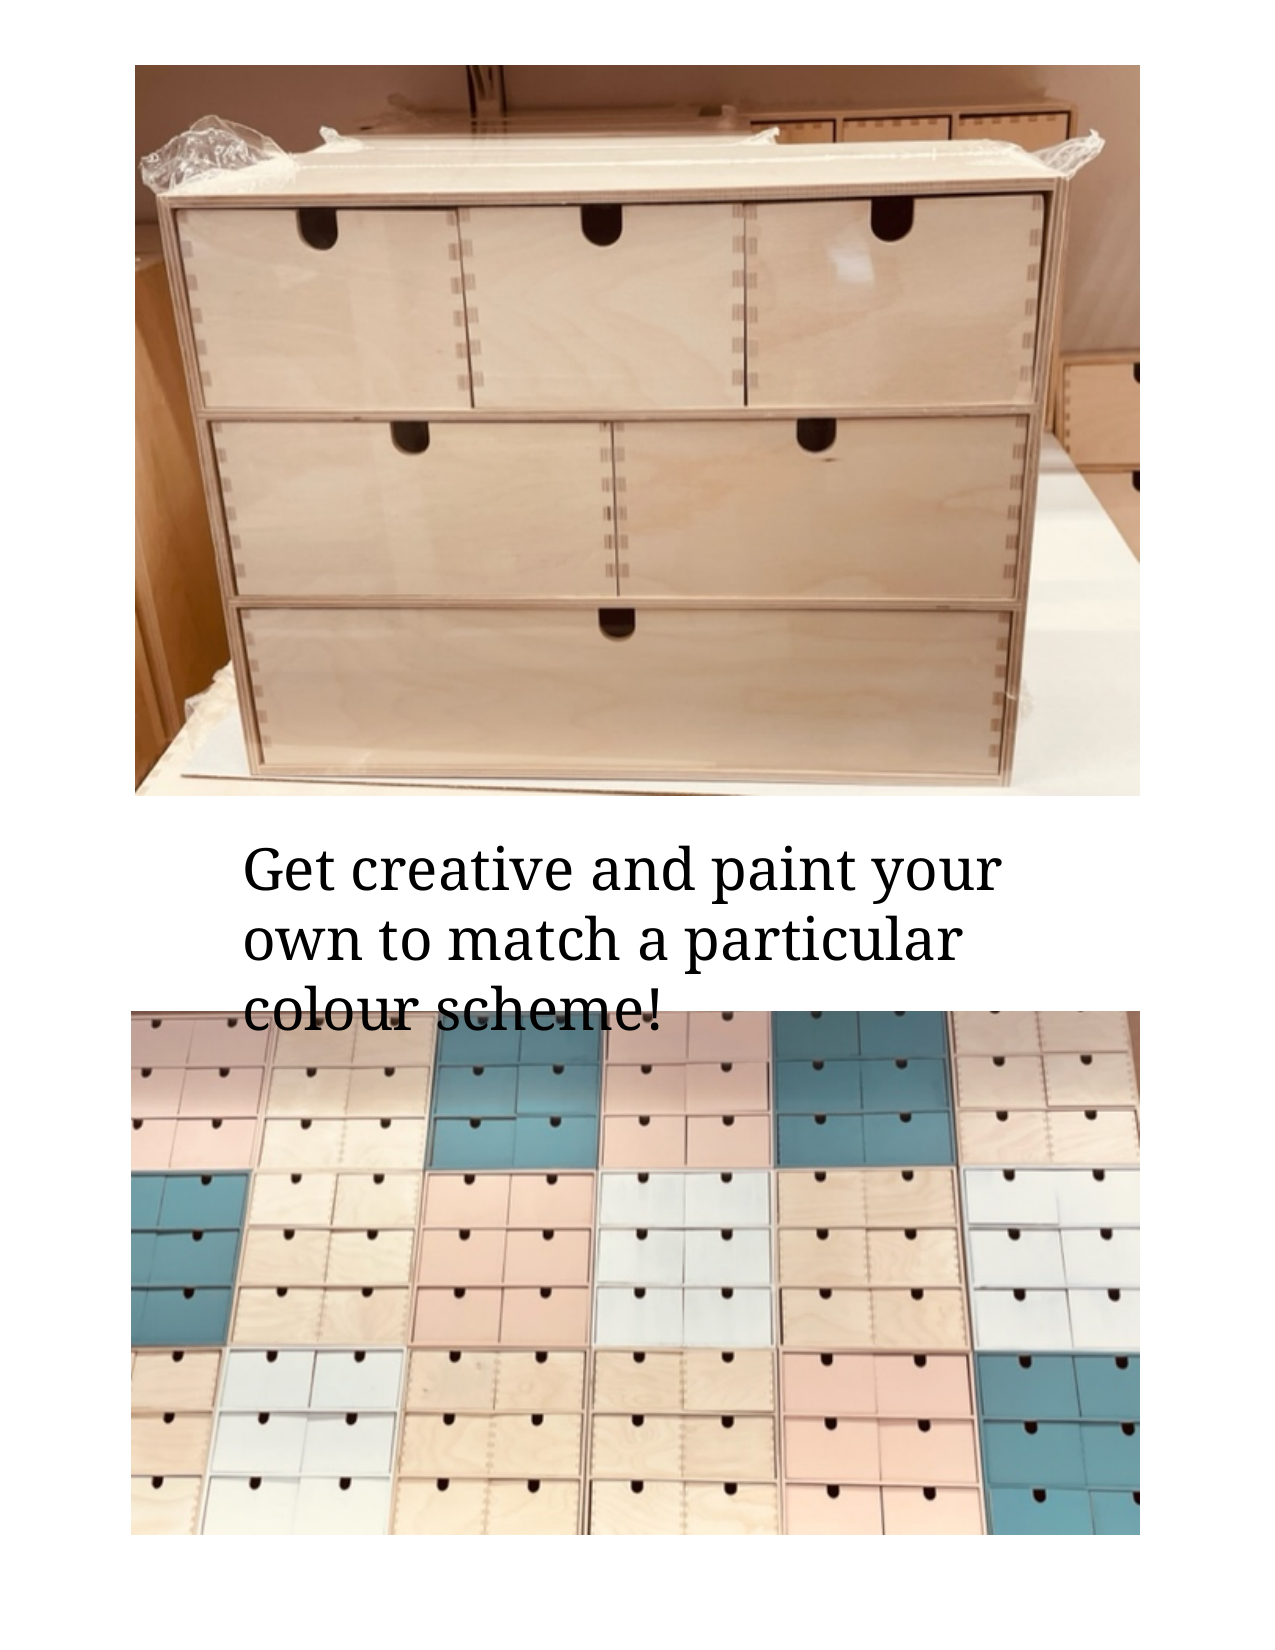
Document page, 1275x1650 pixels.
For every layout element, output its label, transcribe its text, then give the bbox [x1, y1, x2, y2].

picture [131, 1010, 1140, 1535]
picture [134, 65, 1140, 796]
text_box Get creative and paint your own to match a particular colour scheme! [227, 825, 1096, 1009]
